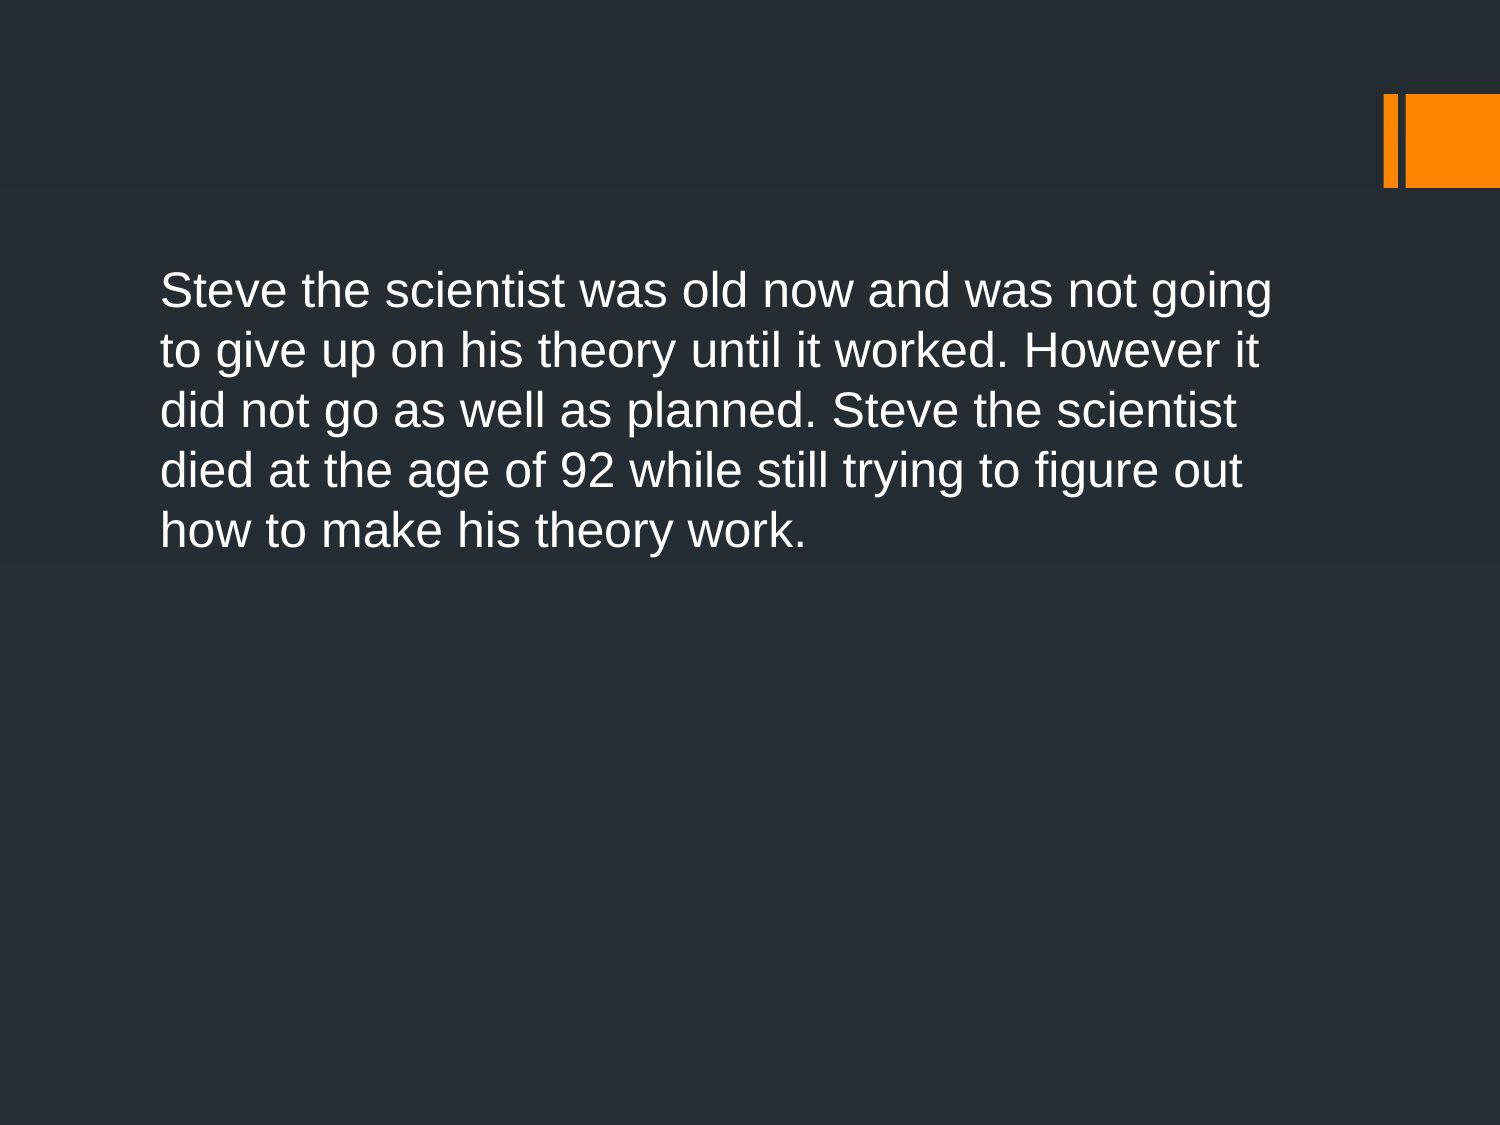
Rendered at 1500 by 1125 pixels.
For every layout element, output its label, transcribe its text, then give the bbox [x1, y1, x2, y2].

list Steve the scientist was old now and was not going to give up on his theory until it worked. However it did not go as well as planned. Steve the scientist died at the age of 92 while still trying to figure out how to make his theory work. [137, 249, 1338, 831]
